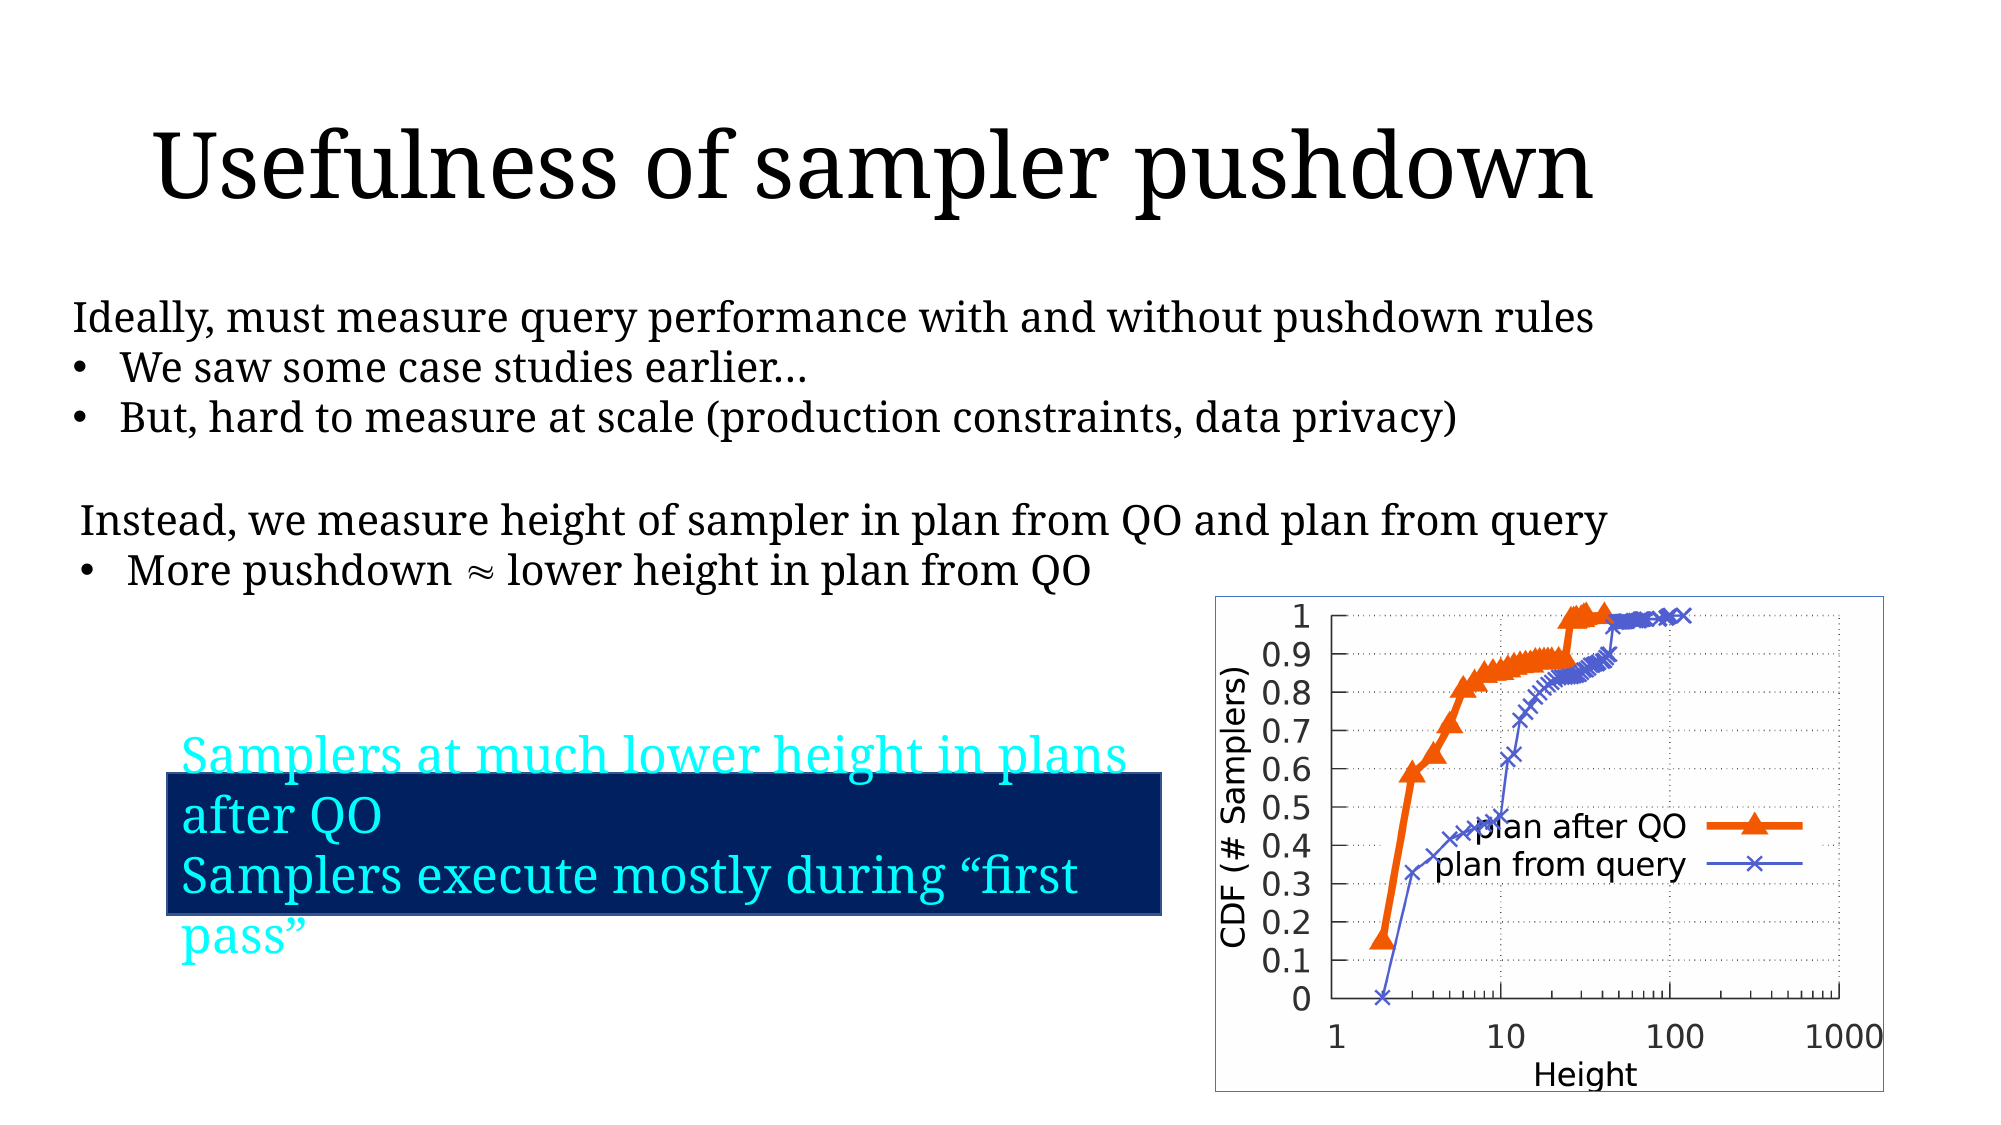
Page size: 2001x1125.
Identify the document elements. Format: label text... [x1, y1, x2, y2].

text_box Instead, we measure height of sampler in plan from QO and plan from query More pushdown  lower height in plan from QO [64, 486, 1623, 602]
text_box Samplers at much lower height in plans after QO Samplers execute mostly during “first pass” [166, 772, 1162, 916]
title Usefulness of sampler pushdown [137, 59, 1863, 278]
text_box Ideally, must measure query performance with and without pushdown rules We saw some case studies earlier… But, hard to measure at scale (production constraints, data privacy) [57, 283, 1610, 449]
picture [1215, 596, 1884, 1092]
